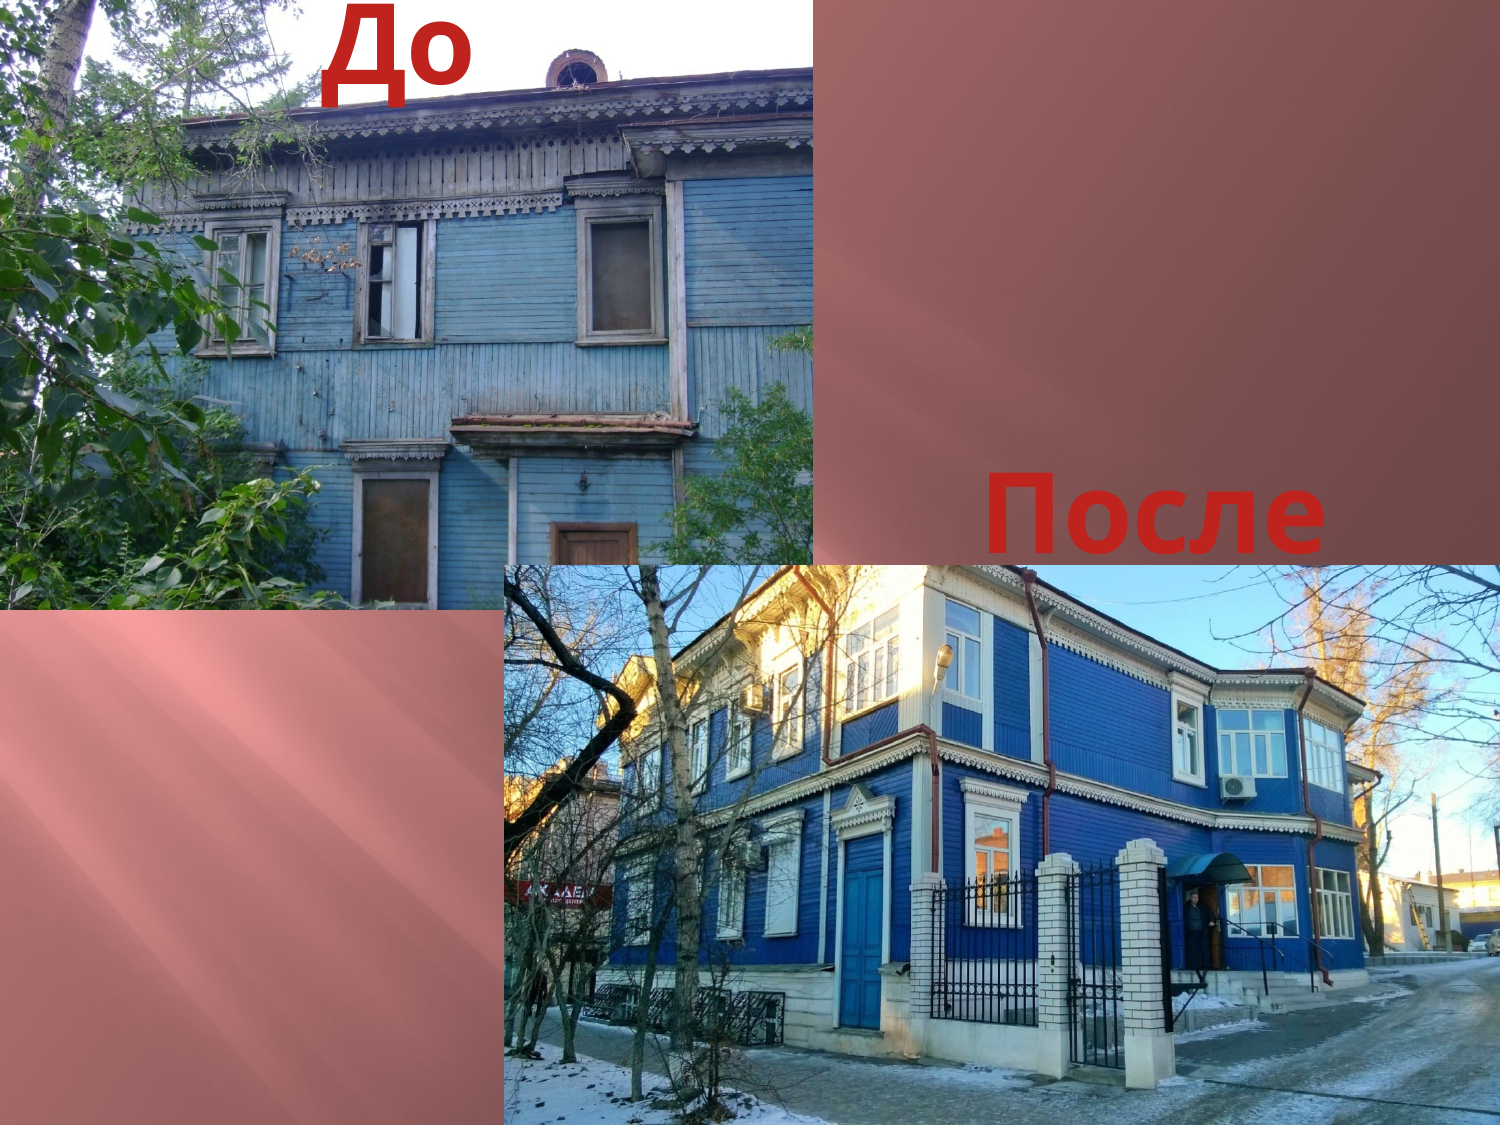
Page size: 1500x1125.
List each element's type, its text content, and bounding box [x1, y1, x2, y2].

text_box После [964, 433, 1345, 563]
picture [0, 0, 1500, 1125]
